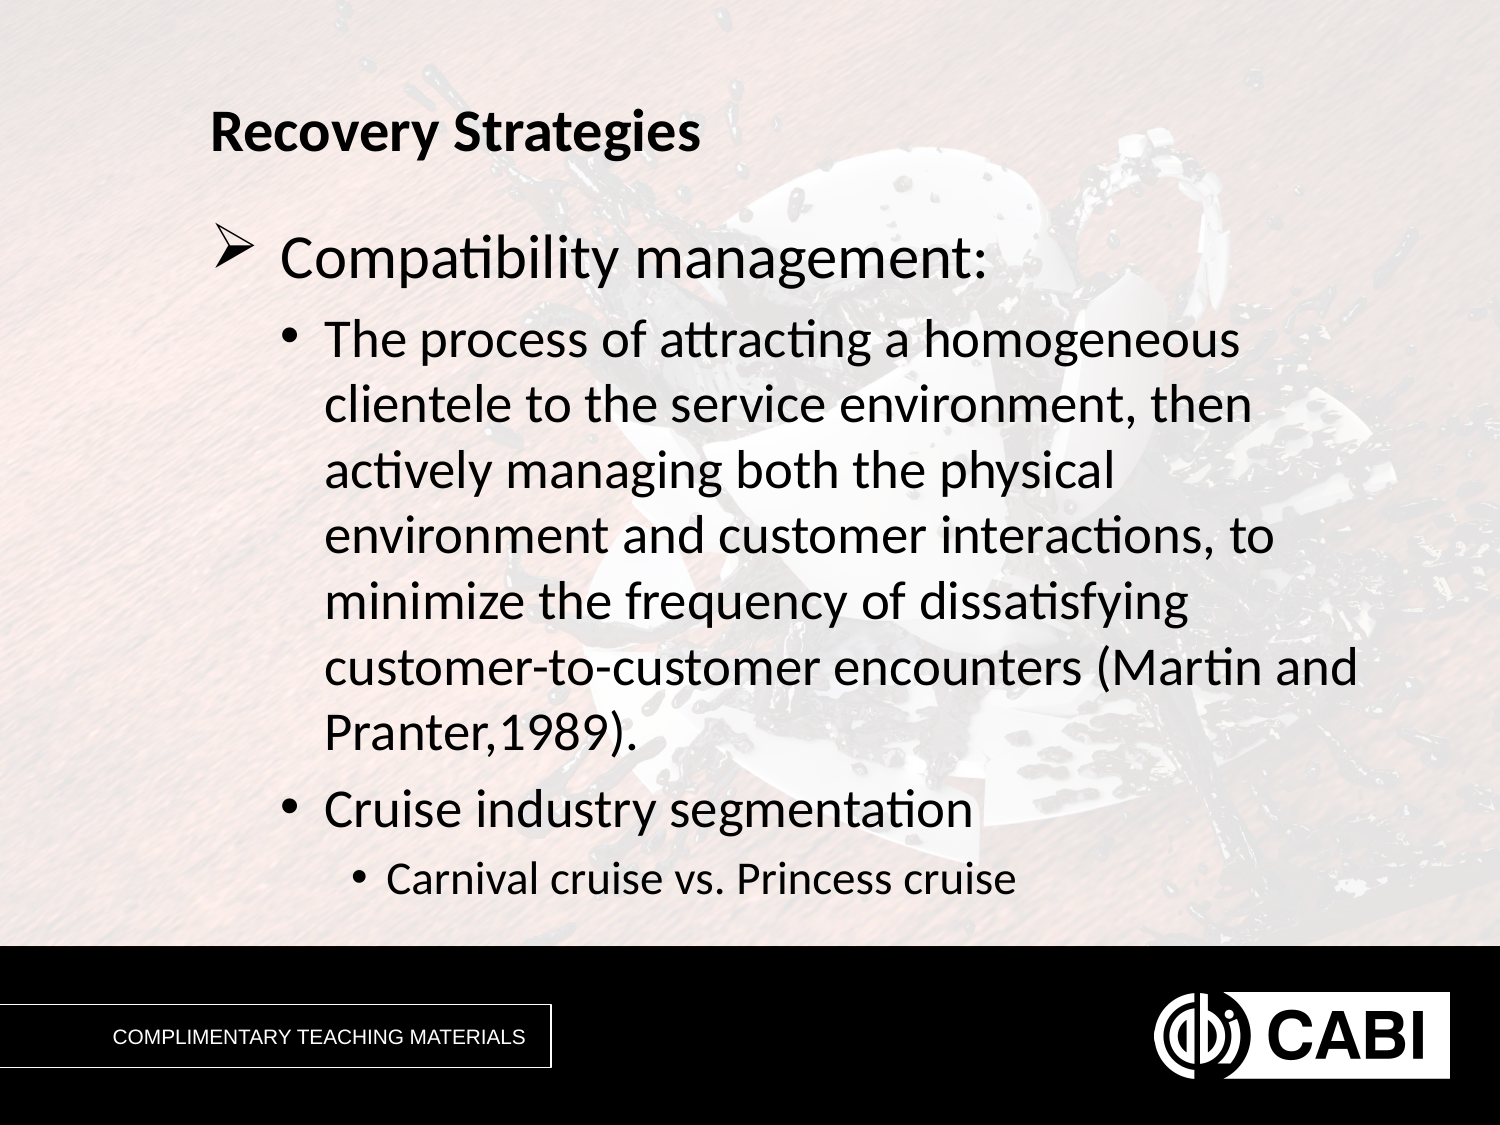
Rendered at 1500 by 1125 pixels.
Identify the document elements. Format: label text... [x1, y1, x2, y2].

picture [1154, 992, 1450, 1079]
title Recovery Strategies [195, 45, 1376, 209]
list Compatibility management: The process of attracting a homogeneous clientele to the service environment, then actively managing both the physical environment and customer interactions, to minimize the frequency of dissatisfying customer-to-customer encounters (Martin and Pranter,1989). Cruise industry segmentation Carnival cruise vs. Princess cruise [195, 209, 1376, 917]
